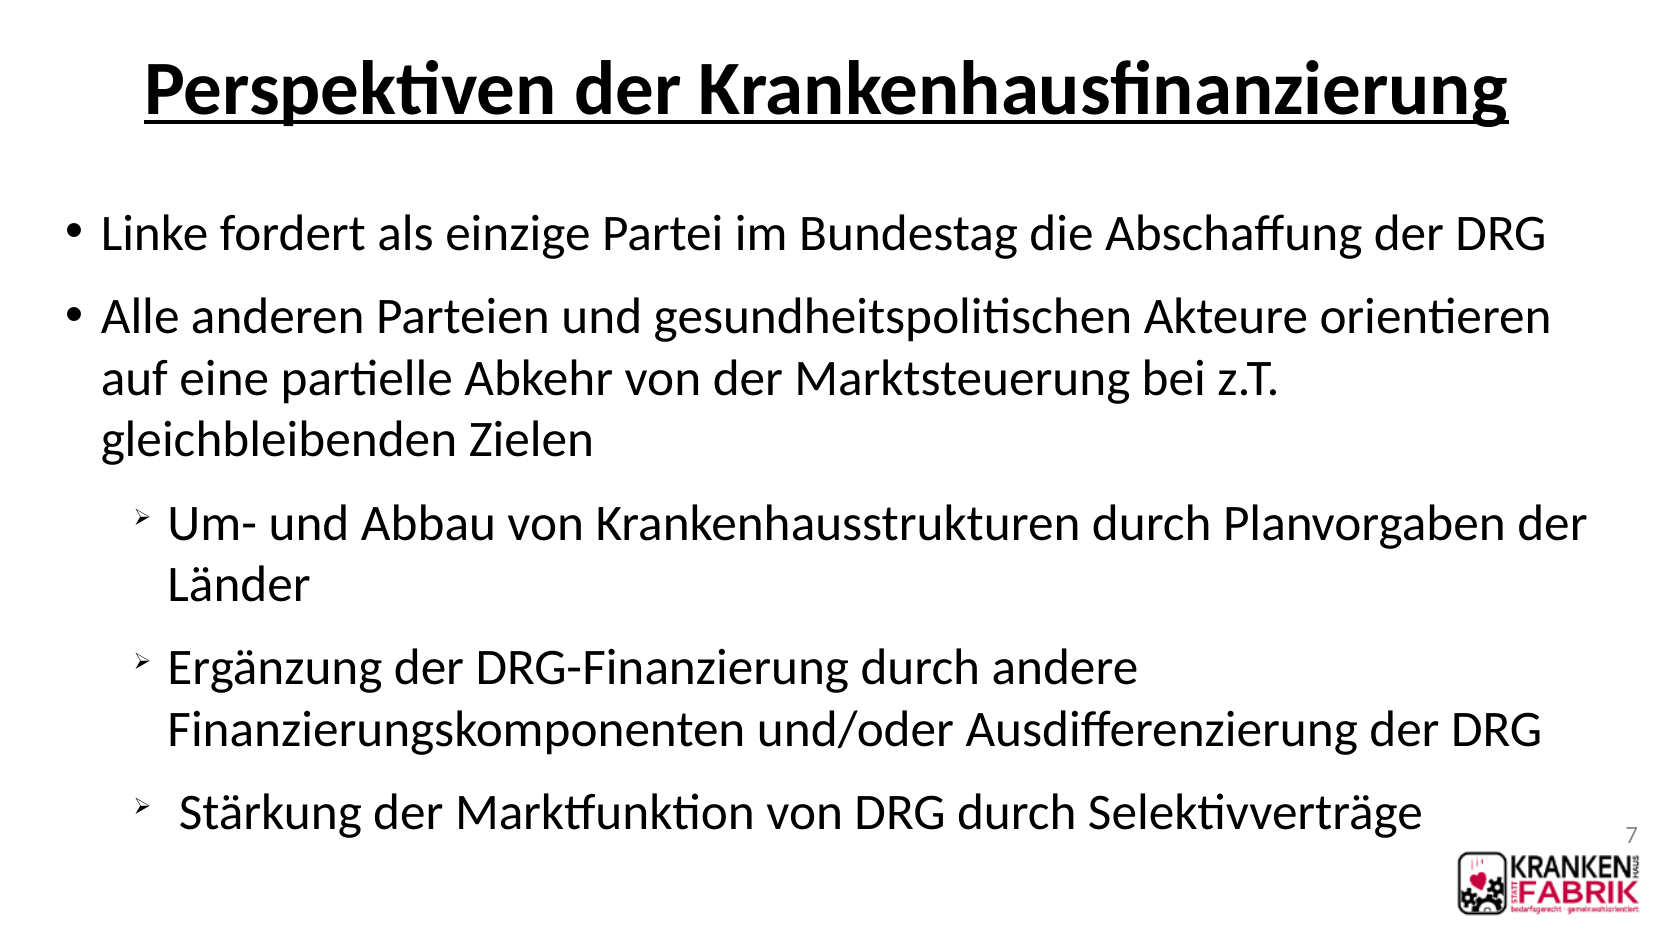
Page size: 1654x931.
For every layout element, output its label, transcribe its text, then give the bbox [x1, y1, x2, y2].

text_box Linke fordert als einzige Partei im Bundestag die Abschaffung der DRG Alle anderen Parteien und gesundheitspolitischen Akteure orientieren auf eine partielle Abkehr von der Marktsteuerung bei z.T. gleichbleibenden Zielen Um- und Abbau von Krankenhausstrukturen durch Planvorgaben der Länder Ergänzung der DRG-Finanzierung durch andere Finanzierungskomponenten und/oder Ausdifferenzierung der DRG Stärkung der Marktfunktion von DRG durch Selektivverträge [49, 191, 1619, 859]
text_box Perspektiven der Krankenhausfinanzierung [113, 0, 1540, 180]
picture [1443, 837, 1654, 930]
text_box 7 [1281, 809, 1653, 859]
